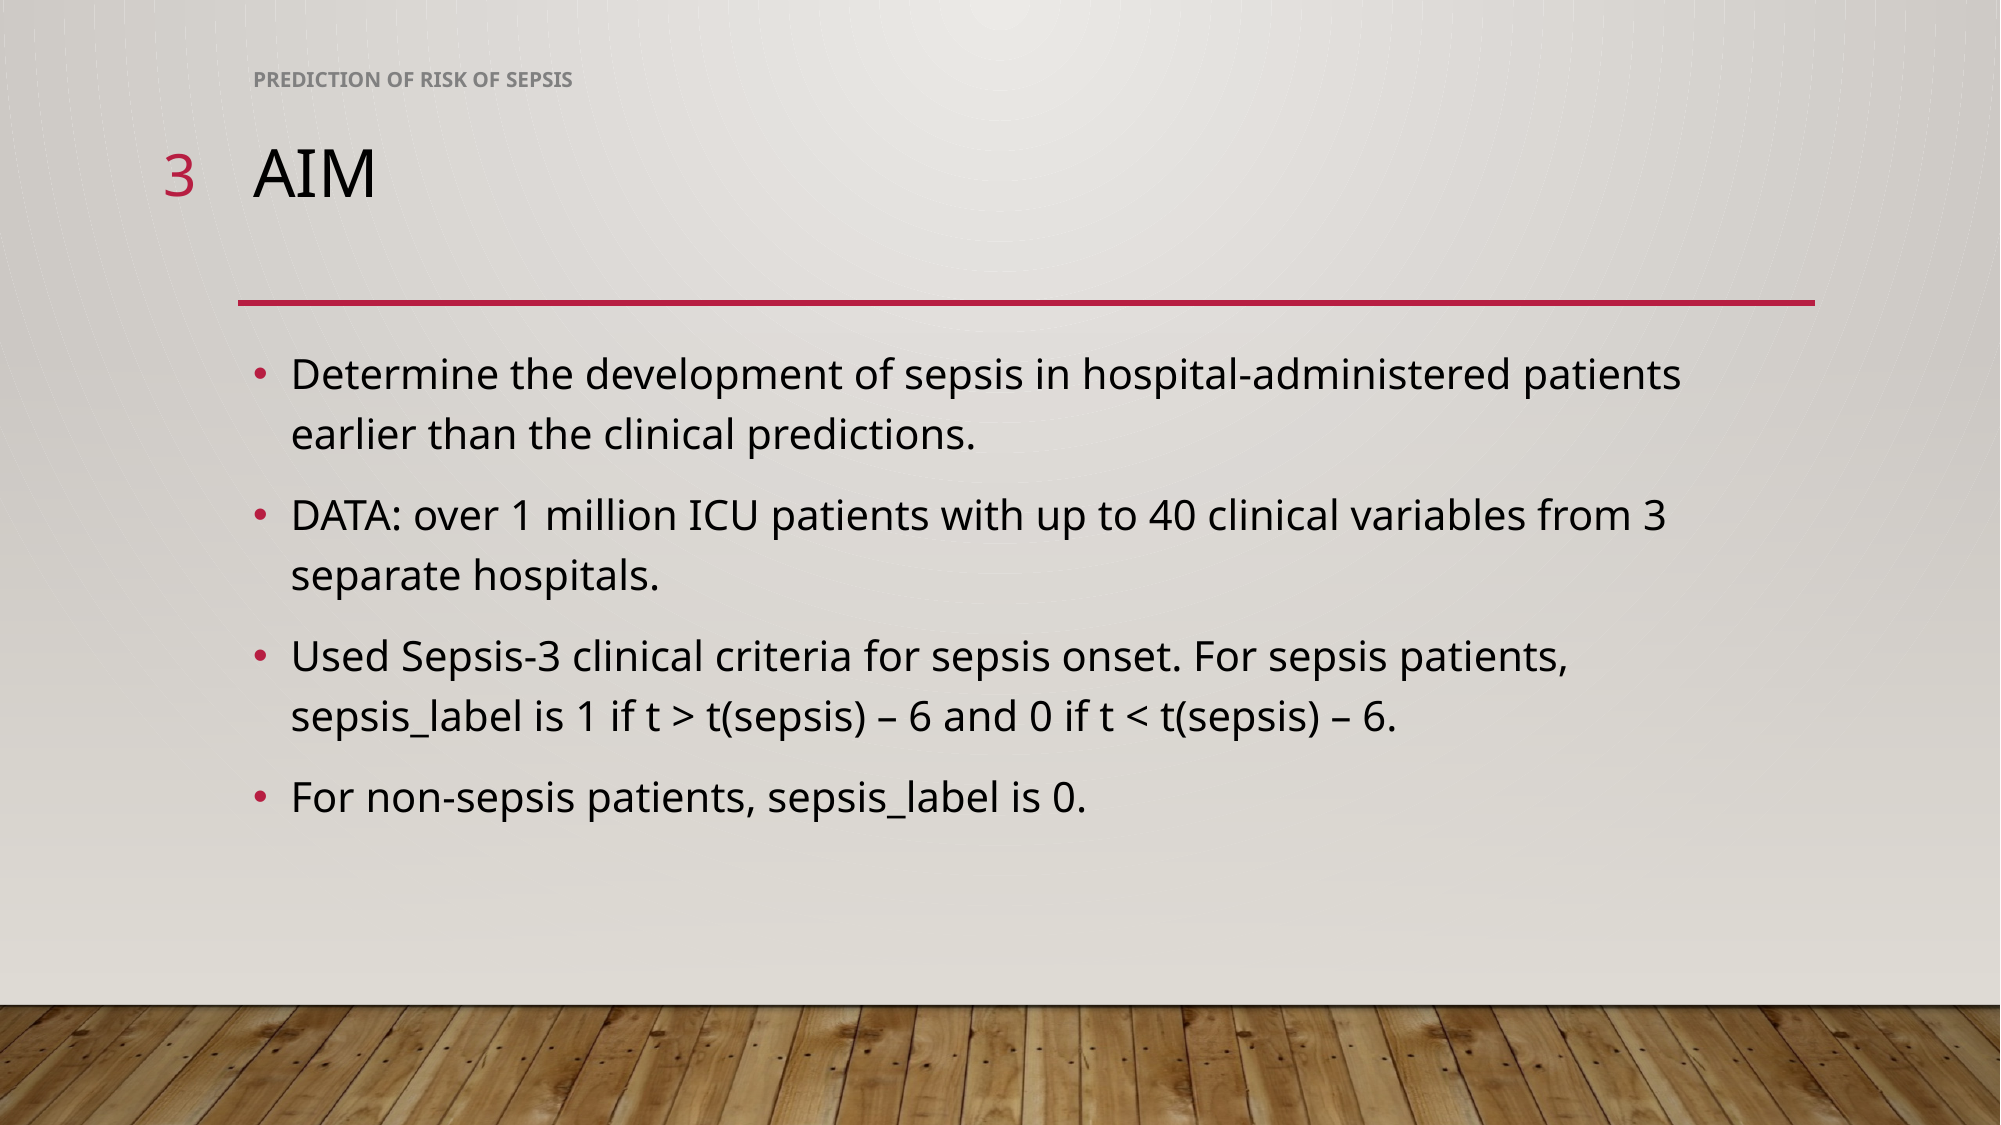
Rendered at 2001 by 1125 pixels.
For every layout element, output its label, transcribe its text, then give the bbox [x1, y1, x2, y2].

list Determine the development of sepsis in hospital-administered patients earlier than the clinical predictions. DATA: over 1 million ICU patients with up to 40 clinical variables from 3 separate hospitals. Used Sepsis-3 clinical criteria for sepsis onset. For sepsis patients, sepsis_label is 1 if t > t(sepsis) – 6 and 0 if t < t(sepsis) – 6. For non-sepsis patients, sepsis_label is 0. [238, 330, 1814, 897]
slide_number 3 [78, 131, 212, 214]
title AIM [238, 131, 1814, 305]
footer PREDICTION OF RISK OF SEPSIS [238, 54, 1213, 105]
picture [0, 1005, 2000, 1125]
